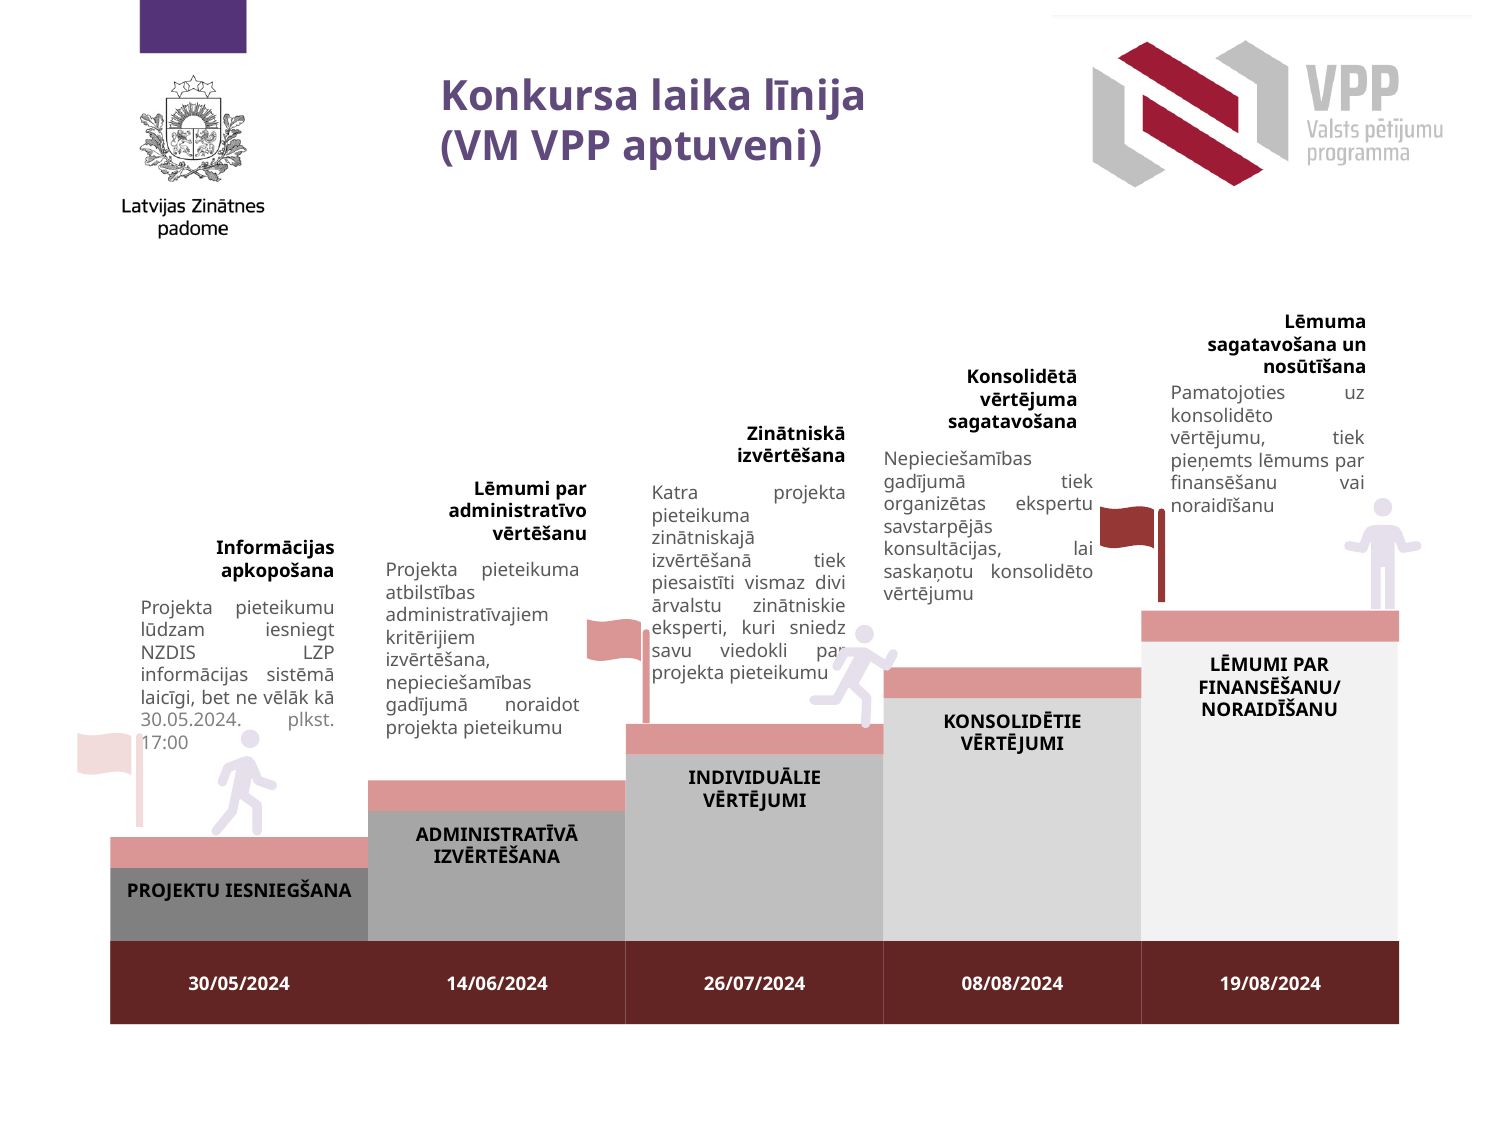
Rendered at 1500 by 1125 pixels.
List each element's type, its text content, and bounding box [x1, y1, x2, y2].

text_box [53, 300, 1422, 1025]
picture [1051, 15, 1473, 204]
picture [48, 0, 338, 321]
title Konkursa laika līnija (VM VPP aptuveni) [425, 60, 911, 231]
